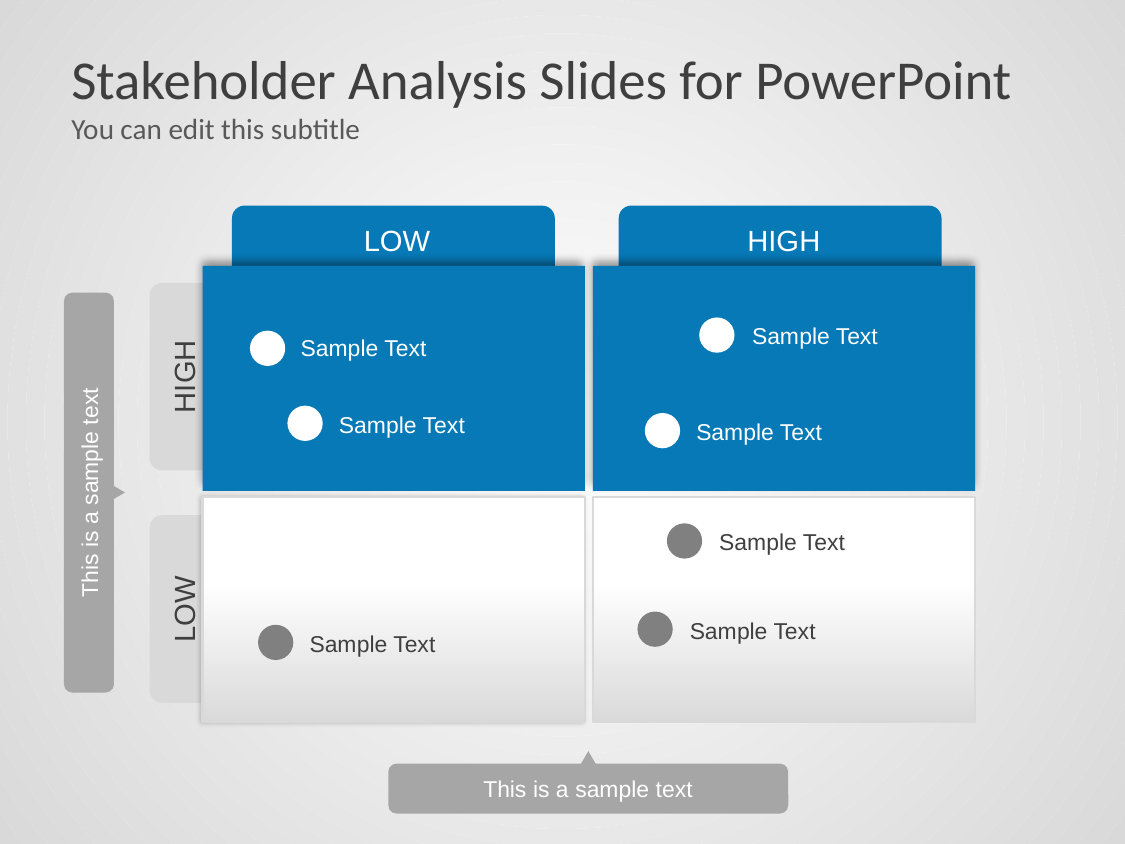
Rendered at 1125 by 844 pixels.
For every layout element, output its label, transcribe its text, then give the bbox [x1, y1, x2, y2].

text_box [63, 292, 126, 693]
list You can edit this subtitle [56, 102, 1069, 166]
title Stakeholder Analysis Slides for PowerPoint [56, 33, 1069, 102]
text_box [388, 750, 789, 814]
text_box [149, 205, 976, 723]
